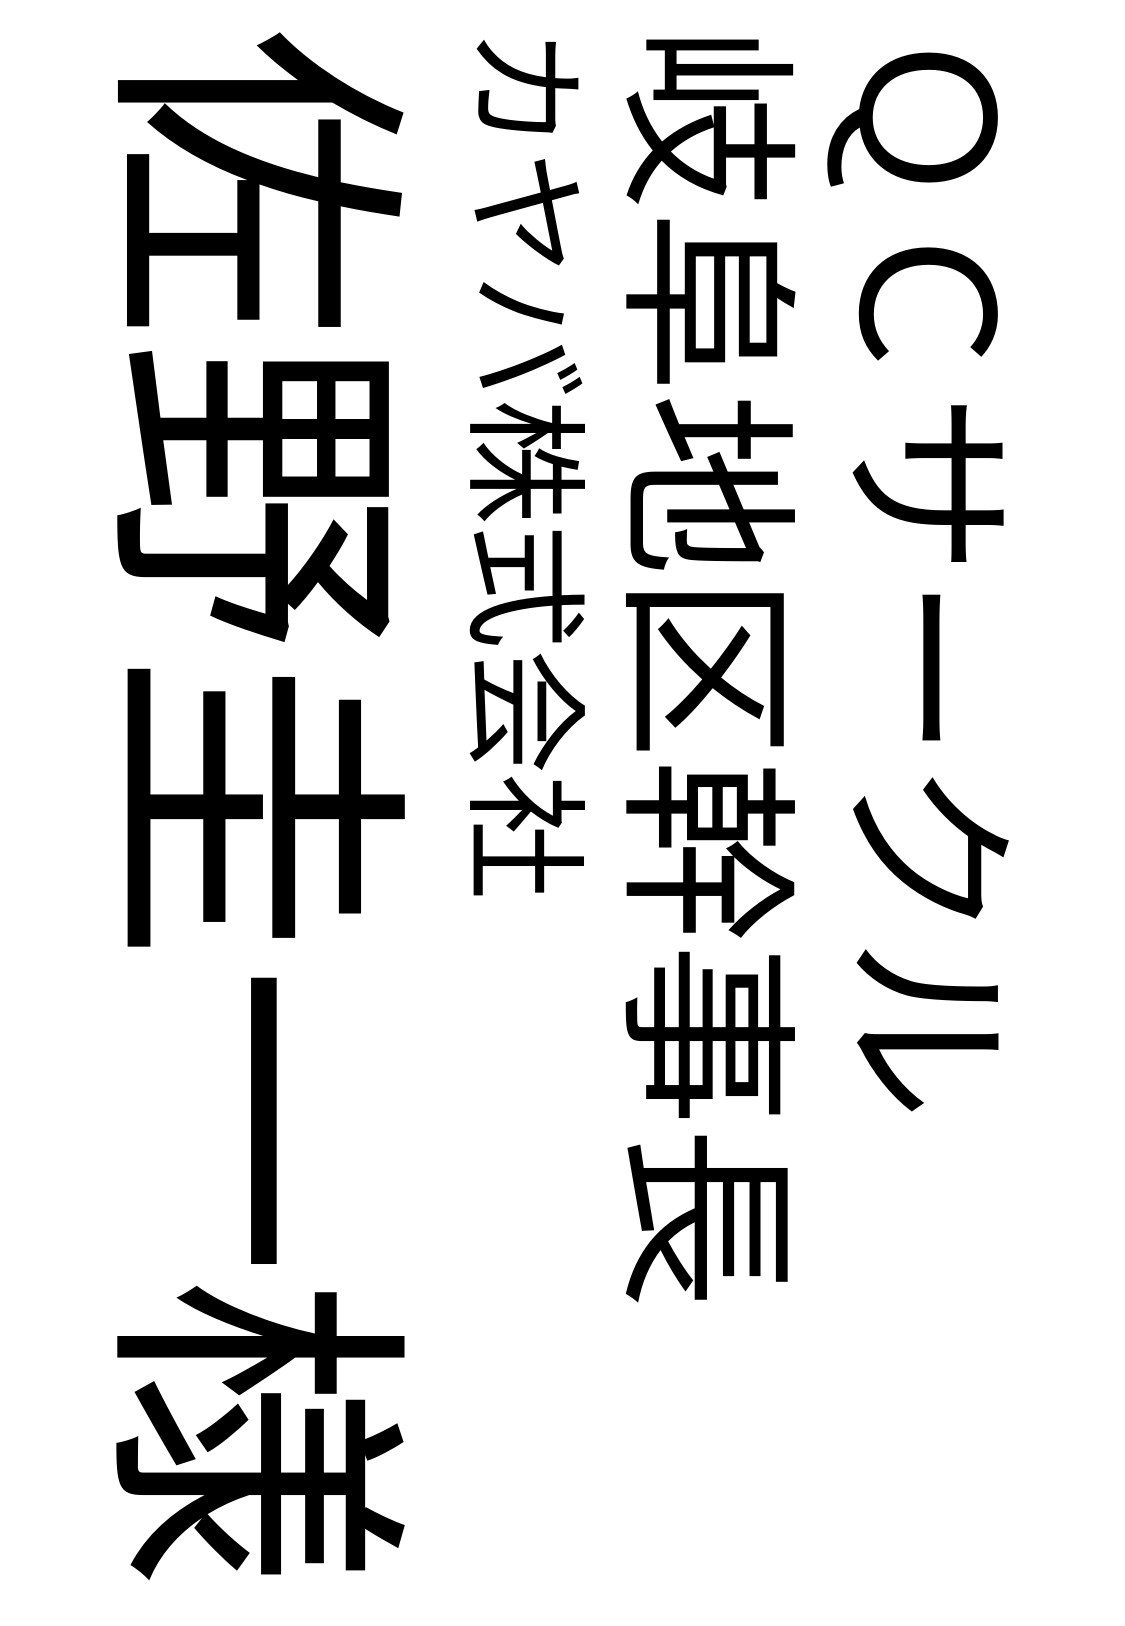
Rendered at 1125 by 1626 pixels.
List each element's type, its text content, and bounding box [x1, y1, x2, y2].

text_box ＱＣサークル 岐阜地区幹事長 カヤバ株式会社 佐野圭一様 [26, 26, 1099, 1599]
